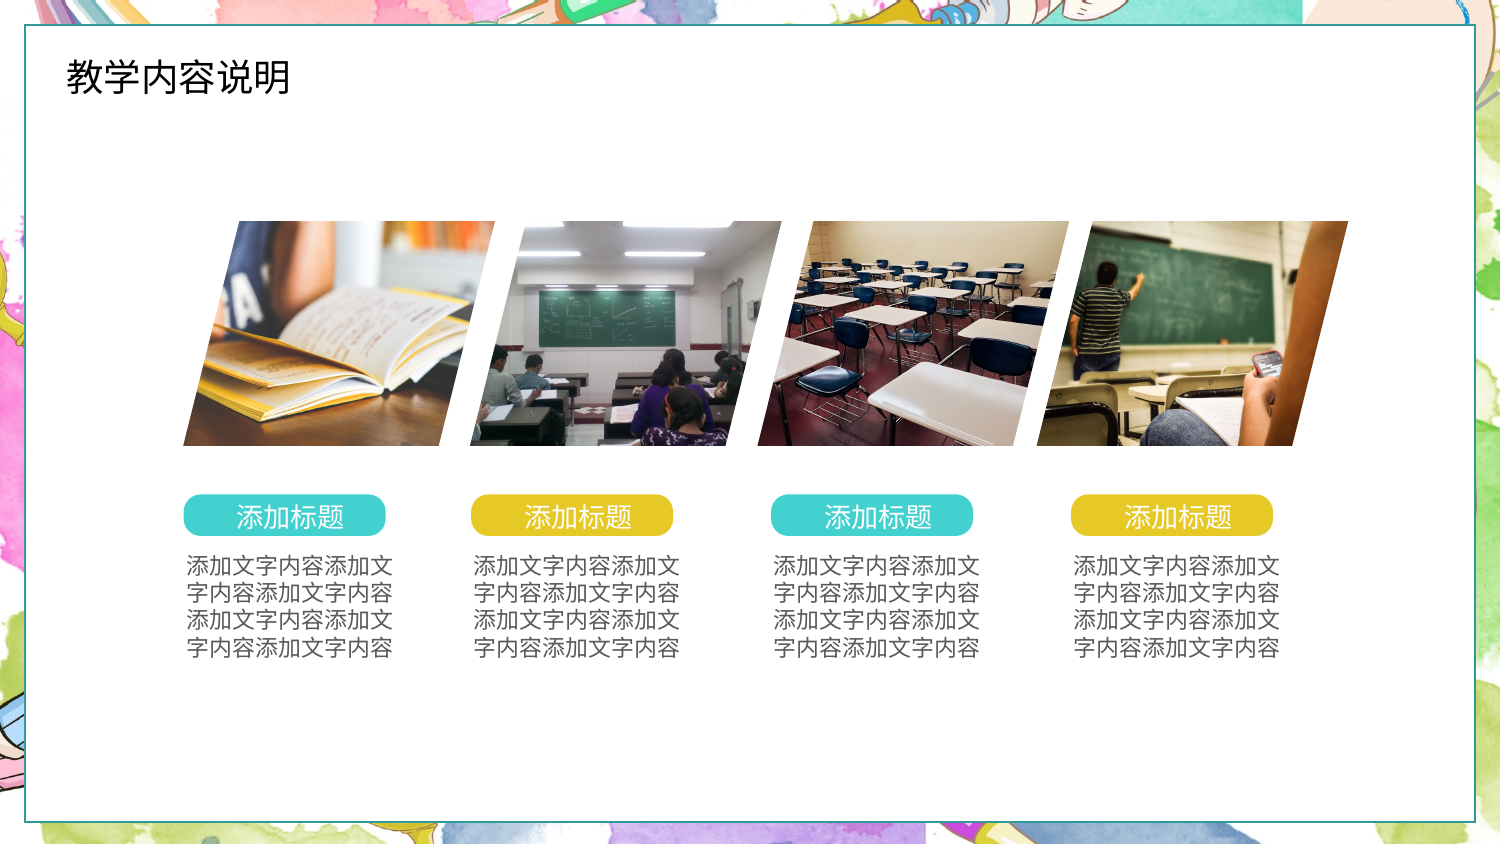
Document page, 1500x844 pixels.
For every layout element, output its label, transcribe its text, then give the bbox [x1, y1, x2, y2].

picture [0, 0, 1500, 844]
text_box 添加文字内容添加文字内容添加文字内容添加文字内容添加文字内容添加文字内容 [758, 543, 997, 669]
text_box 添加文字内容添加文字内容添加文字内容添加文字内容添加文字内容添加文字内容 [171, 543, 409, 669]
text_box [181, 220, 497, 448]
text_box [1035, 220, 1350, 448]
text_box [183, 494, 386, 539]
text_box [468, 220, 784, 448]
text_box 添加文字内容添加文字内容添加文字内容添加文字内容添加文字内容添加文字内容 [1058, 543, 1296, 669]
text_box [1070, 494, 1274, 539]
text_box 添加文字内容添加文字内容添加文字内容添加文字内容添加文字内容添加文字内容 [458, 543, 697, 669]
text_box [771, 494, 974, 539]
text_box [471, 494, 674, 539]
text_box [756, 220, 1071, 448]
